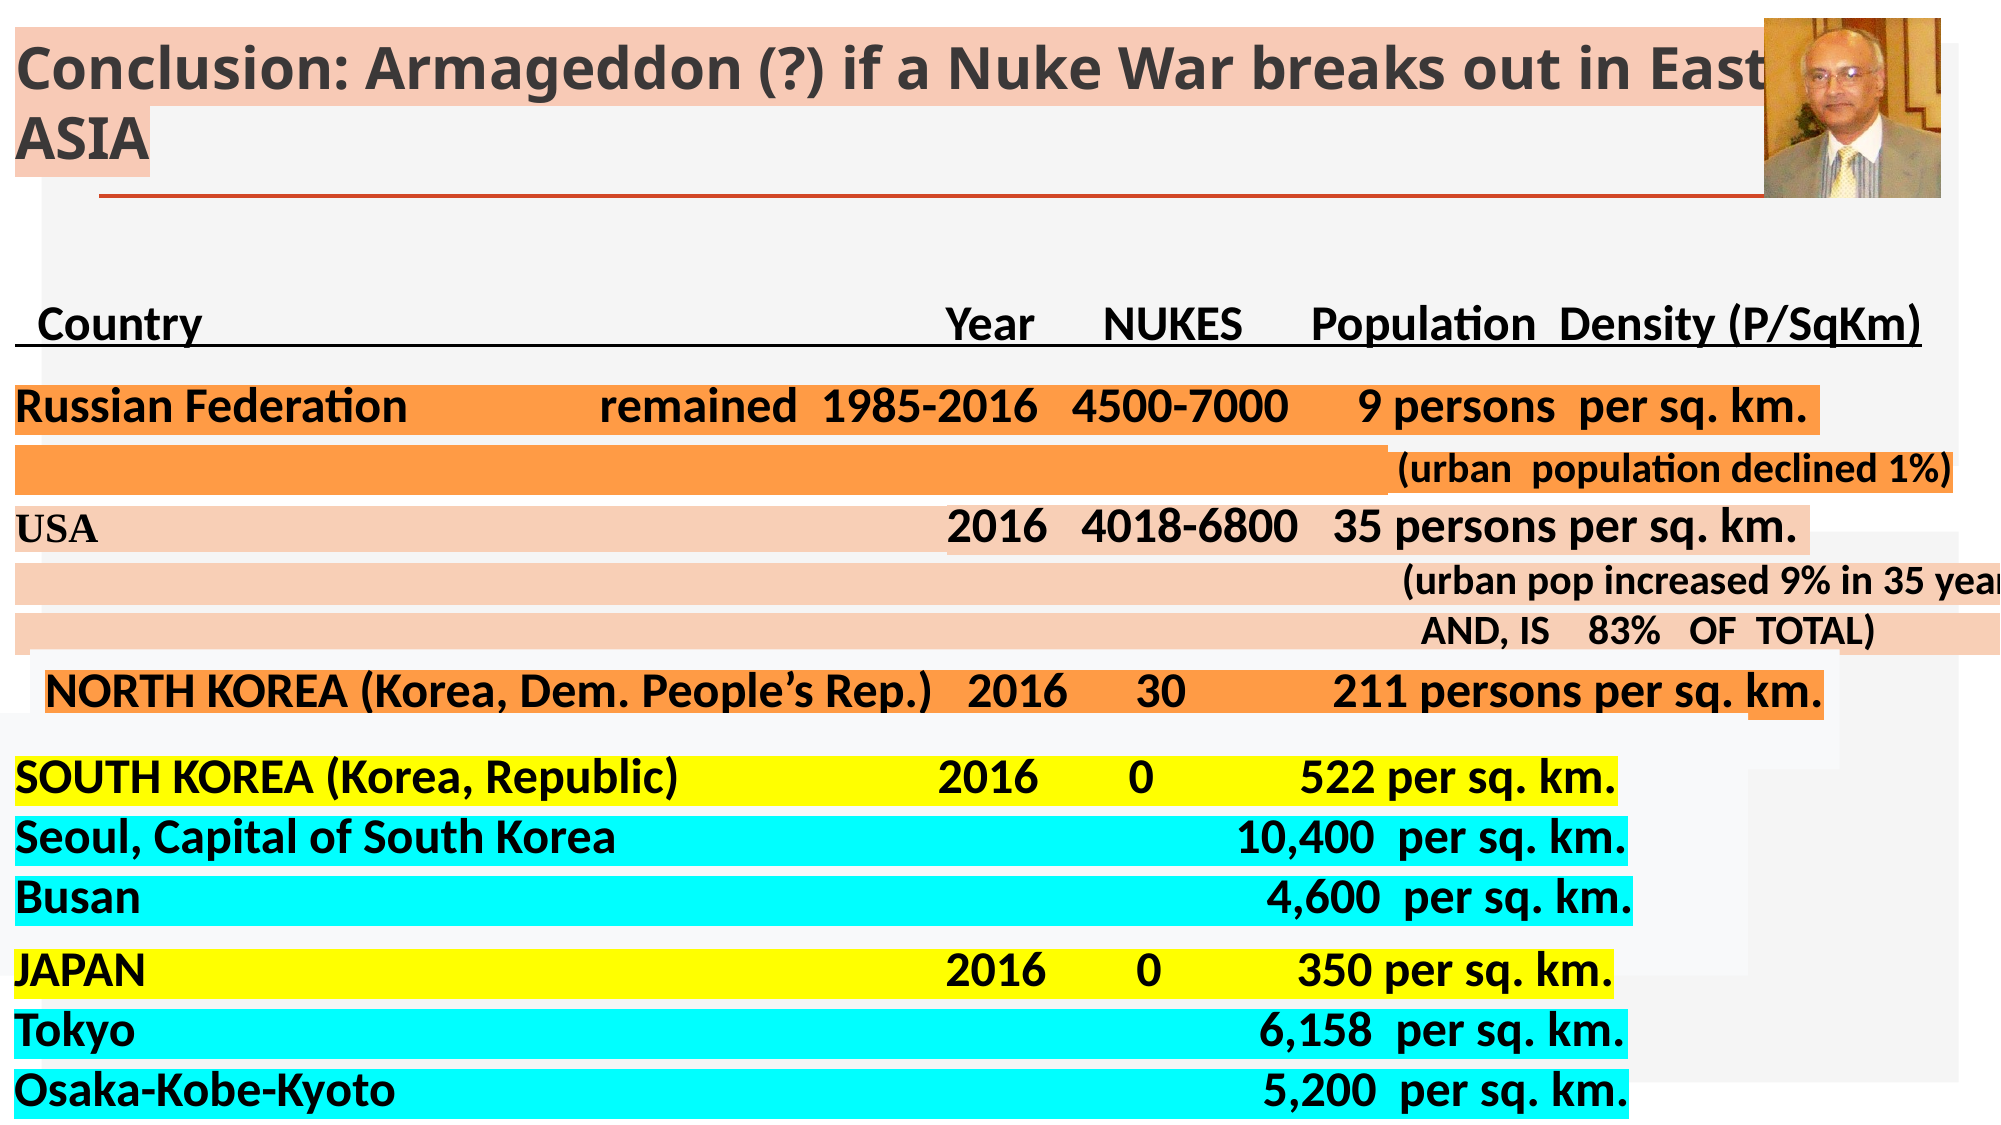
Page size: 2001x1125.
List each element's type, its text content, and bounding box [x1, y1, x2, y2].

text_box SOUTH KOREA (Korea, Republic) 2016 0 522 per sq. km. Seoul, Capital of South Korea 10,400 per sq. km. Busan 4,600 per sq. km. [0, 713, 1749, 929]
text_box Russian Federation remained 1985-2016 4500-7000 9 persons per sq. km. (urban population declined 1%) USA 2016 4018-6800 35 persons per sq. km. (urban pop increased 9% in 35 years) AND, IS 83% OF TOTAL) [0, 365, 2000, 706]
picture [1764, 18, 1941, 198]
text_box NORTH KOREA (Korea, Dem. People’s Rep.) 2016 30 211 persons per sq. km. [30, 649, 1840, 770]
title Conclusion: Armageddon (?) if a Nuke War breaks out in East ASIA [0, 18, 1764, 179]
text_box JAPAN 2016 0 350 per sq. km. Tokyo 6,158 per sq. km. Osaka-Kobe-Kyoto 5,200 per sq. km. [0, 929, 1980, 1124]
text_box Country Year NUKES Population Density (P/SqKm) [0, 282, 1941, 358]
